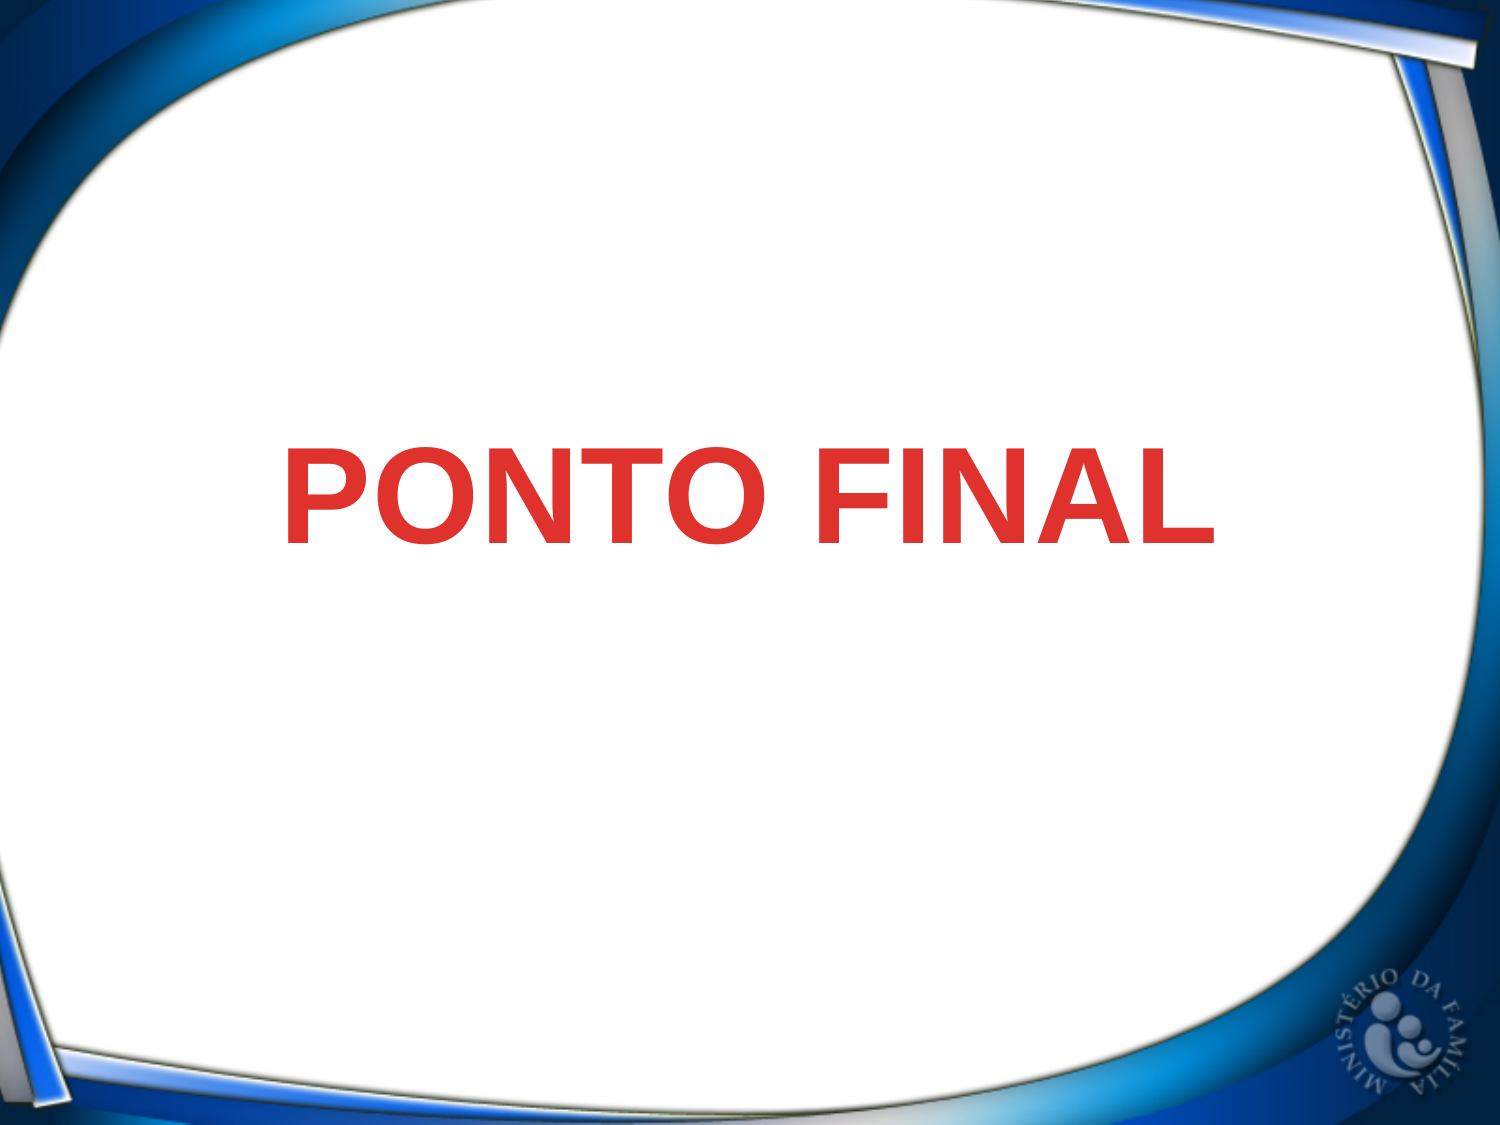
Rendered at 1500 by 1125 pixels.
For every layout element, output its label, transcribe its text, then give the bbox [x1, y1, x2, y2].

picture [0, 579, 1500, 1125]
text_box Ponto Final [0, 398, 1500, 579]
picture [0, 0, 1500, 398]
